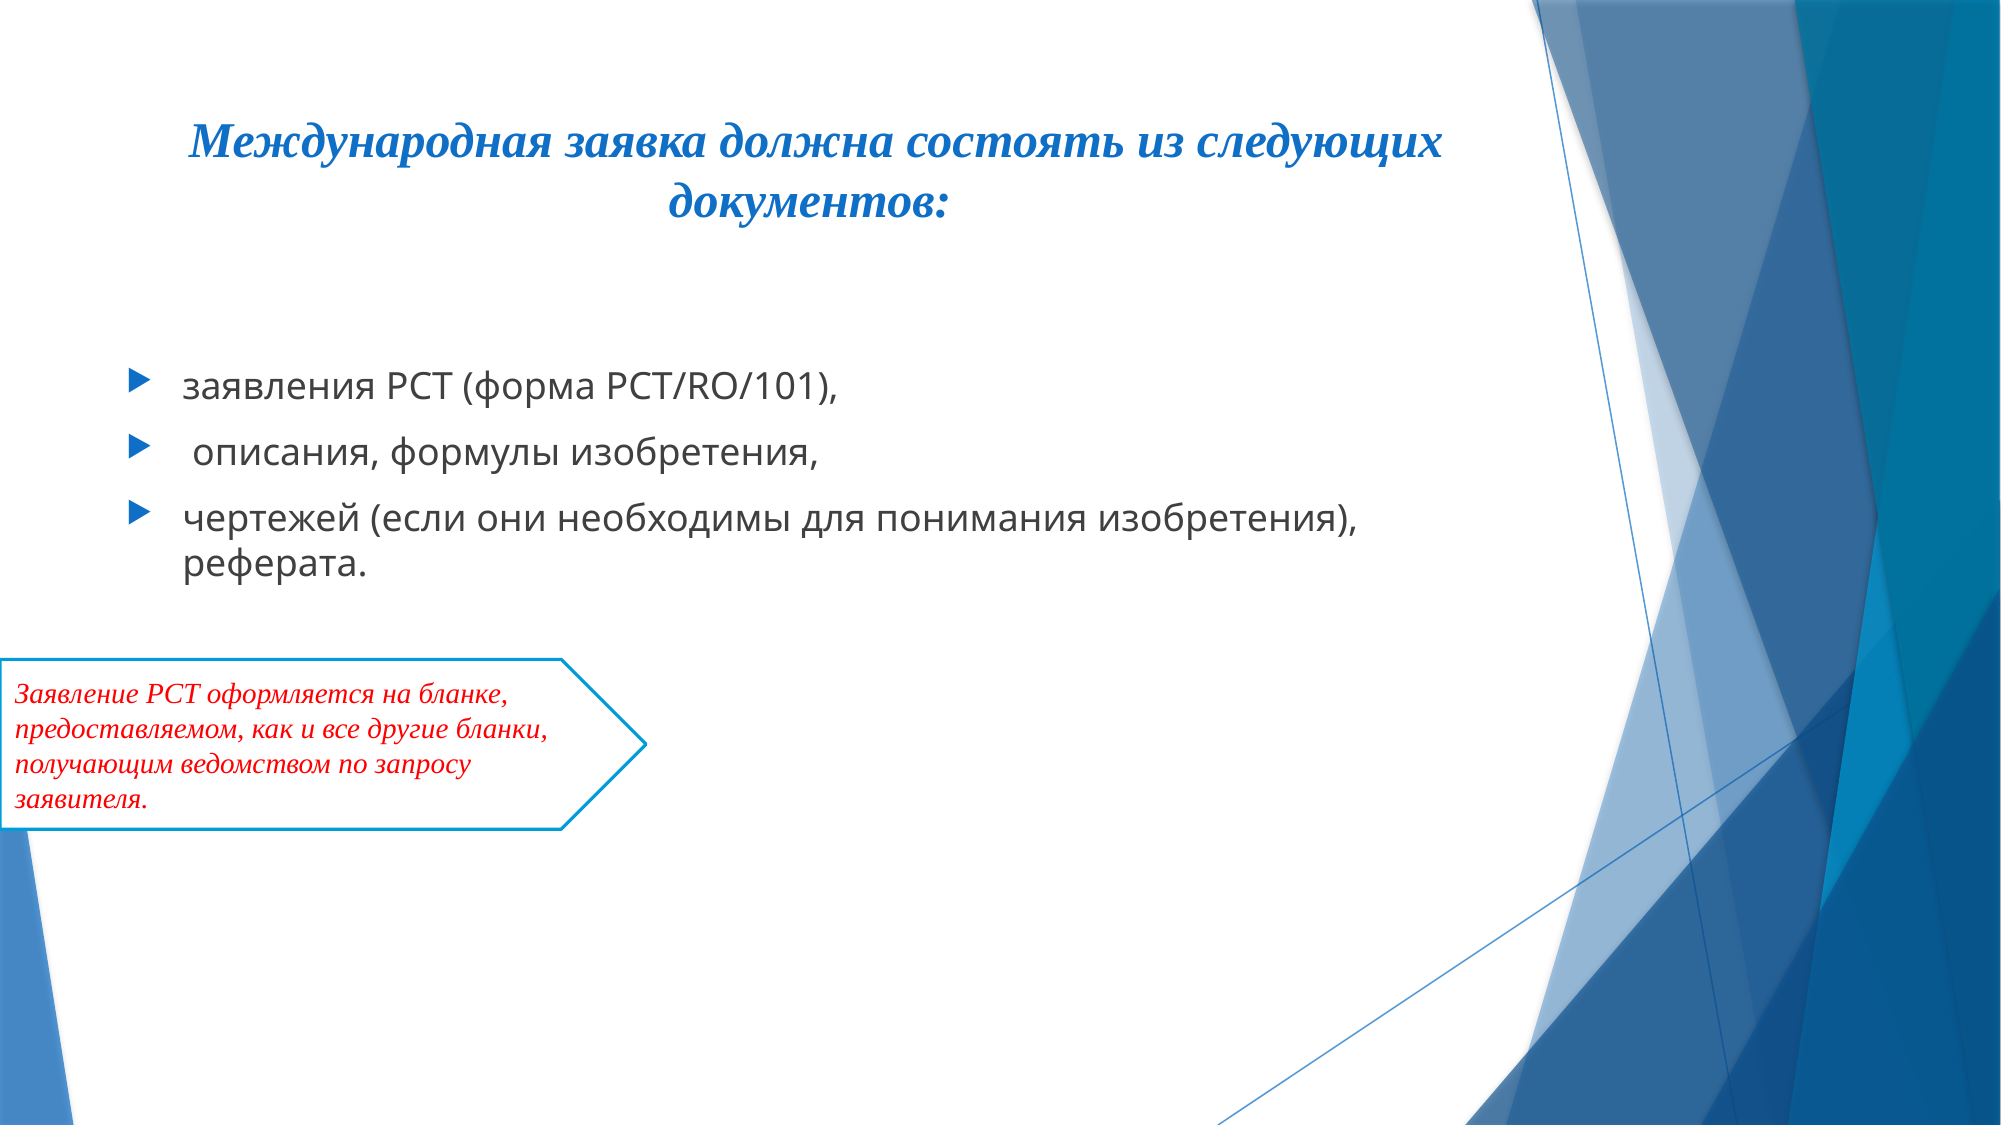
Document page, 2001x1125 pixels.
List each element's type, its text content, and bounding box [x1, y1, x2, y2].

list заявления РСТ (форма PCT/RO/101), описания, формулы изобретения, чертежей (если они необходимы для понимания изобретения), реферата. [111, 354, 1522, 622]
text_box Заявление РСТ оформляется на бланке, предоставляемом, как и все другие бланки, получающим ведомством по запросу заявителя. [0, 657, 648, 831]
title Международная заявка должна состоять из следующих документов: [111, 99, 1522, 317]
